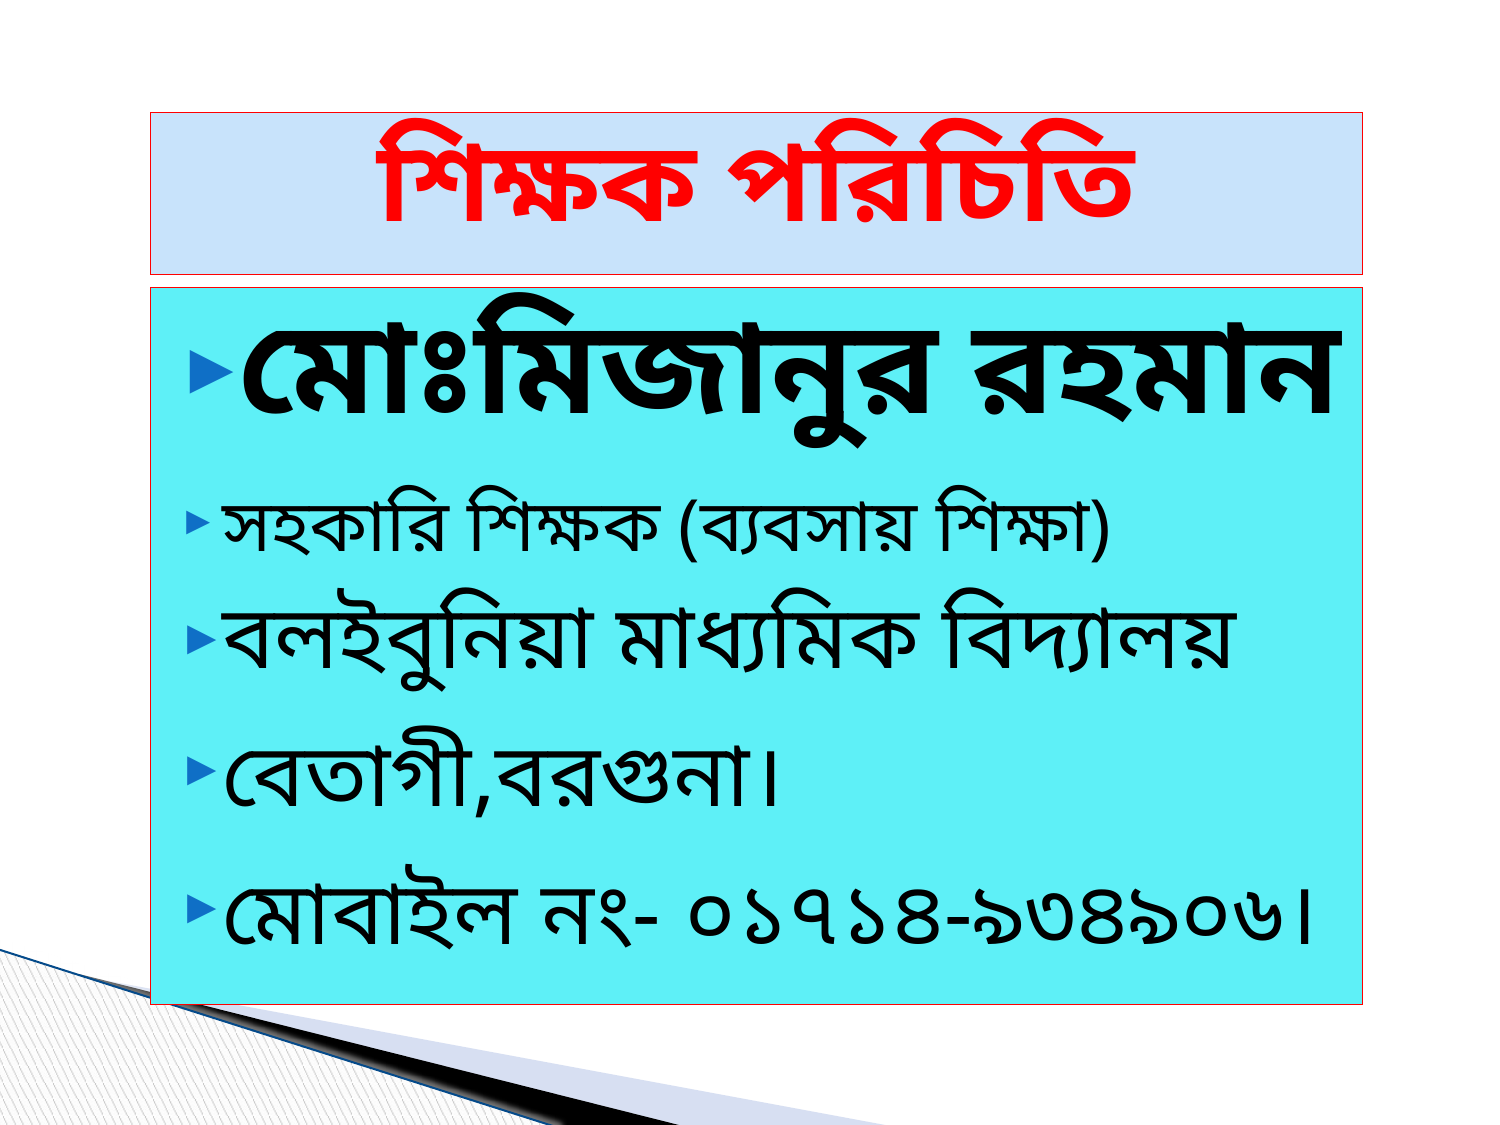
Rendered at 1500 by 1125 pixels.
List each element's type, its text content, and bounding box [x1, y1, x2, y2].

list মোঃমিজানুর রহমান সহকারি শিক্ষক (ব্যবসায় শিক্ষা) বলইবুনিয়া মাধ্যমিক বিদ্যালয় বেতাগী,বরগুনা। মোবাইল নং- ০১৭১৪-৯৩৪৯০৬। [150, 287, 1363, 1005]
title শিক্ষক পরিচিতি [150, 112, 1363, 275]
